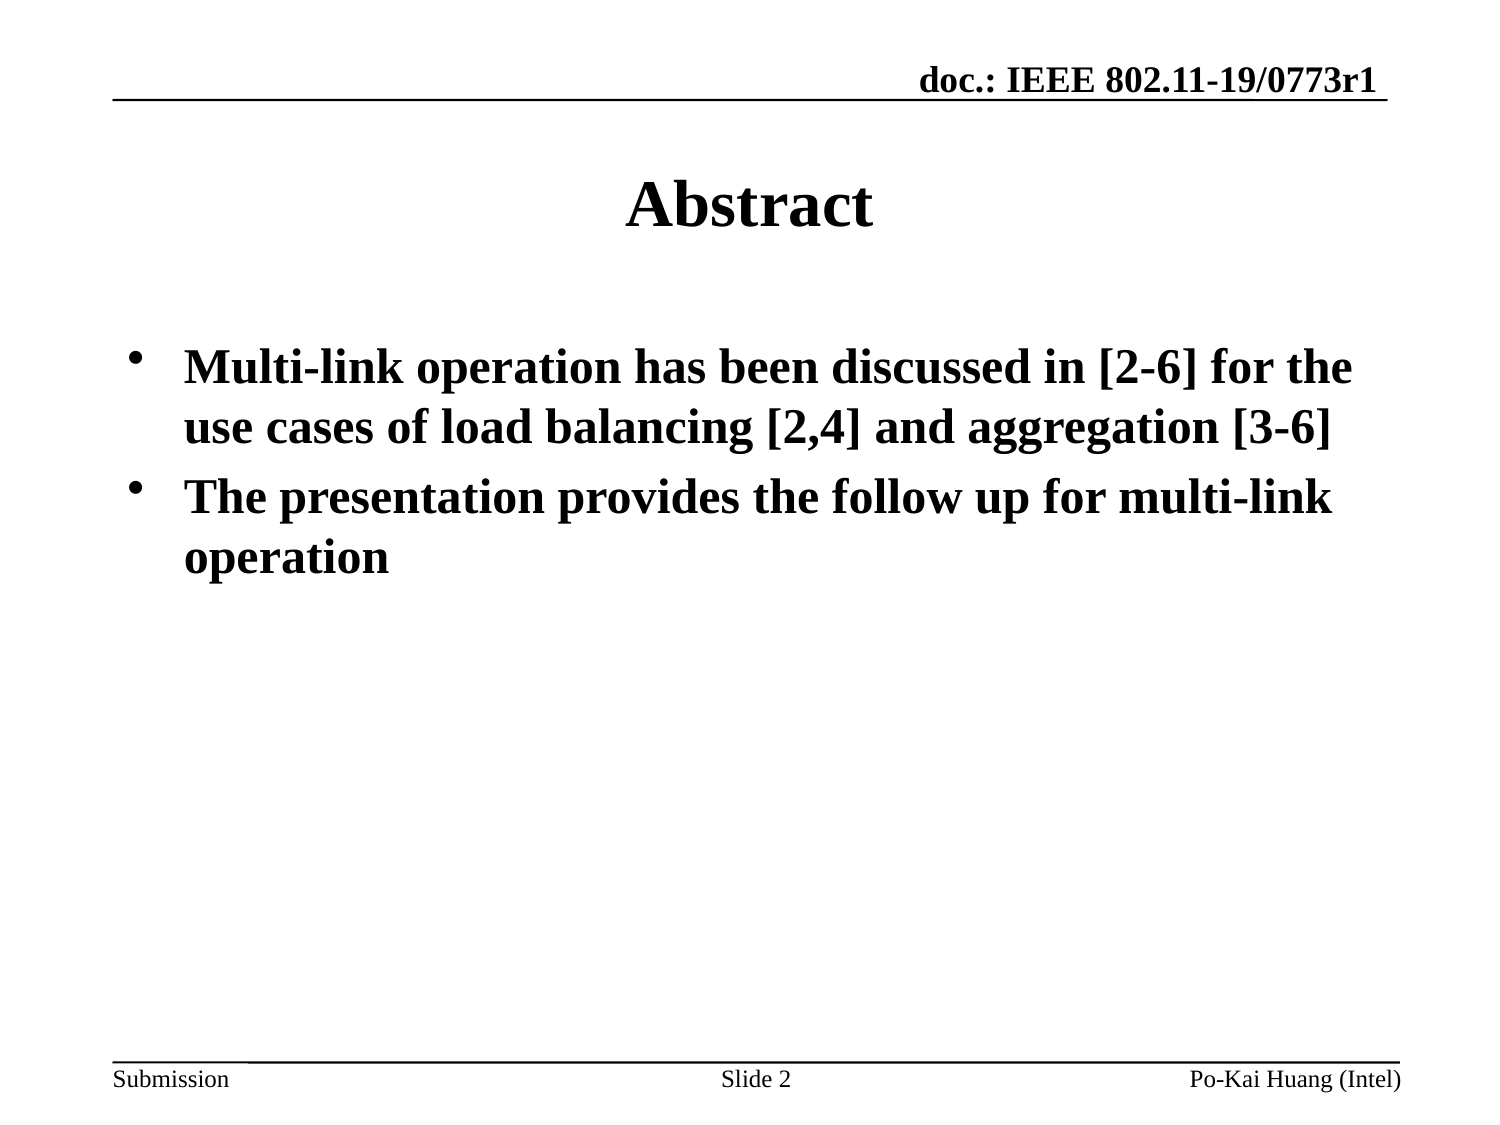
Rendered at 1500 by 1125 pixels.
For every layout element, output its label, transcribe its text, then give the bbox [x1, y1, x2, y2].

slide_number Slide 2 [712, 1061, 800, 1093]
list Multi-link operation has been discussed in [2-6] for the use cases of load balancing [2,4] and aggregation [3-6] The presentation provides the follow up for multi-link operation [112, 326, 1388, 1002]
footer Po-Kai Huang (Intel) [1186, 1061, 1402, 1093]
title Abstract [112, 112, 1388, 288]
